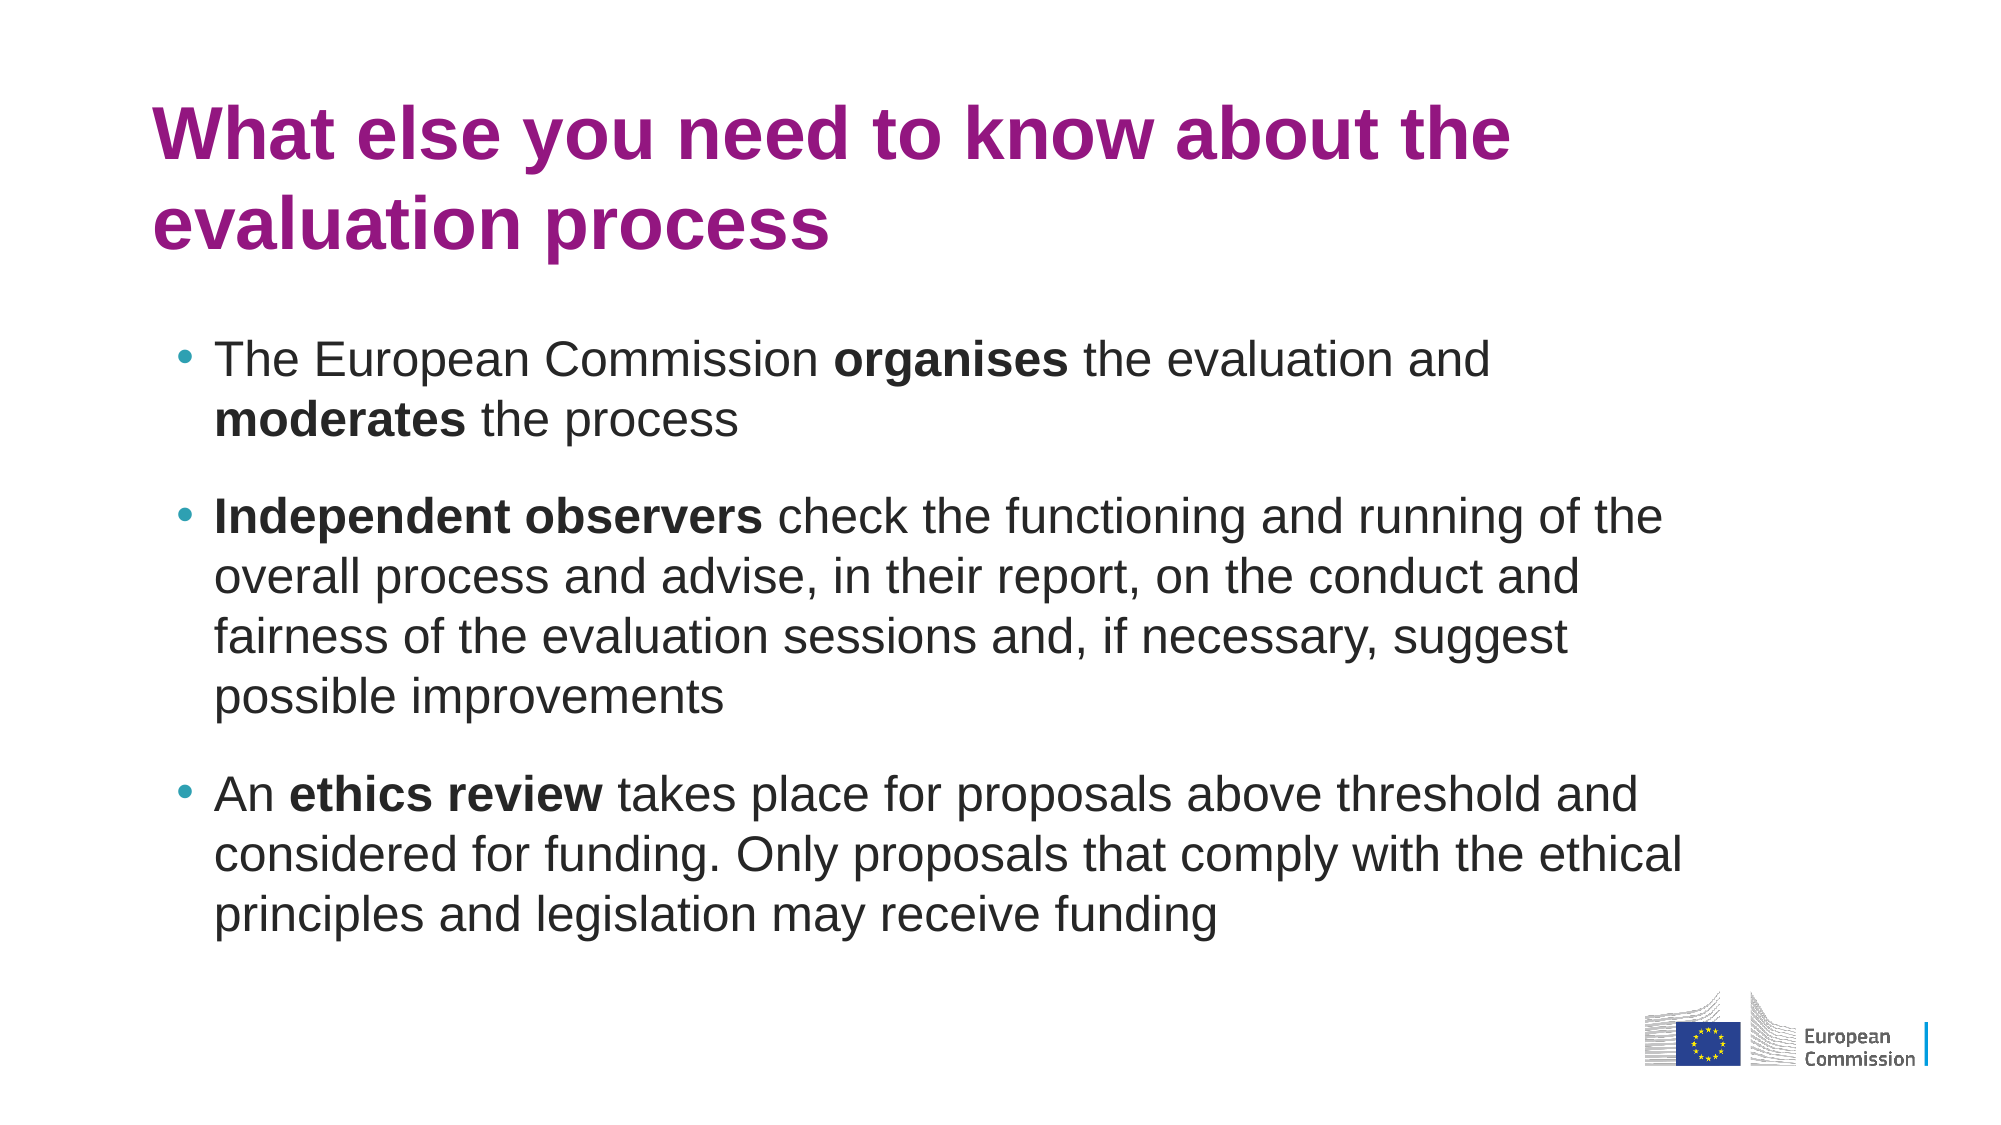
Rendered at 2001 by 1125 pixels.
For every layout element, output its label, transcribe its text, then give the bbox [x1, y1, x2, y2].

picture [1645, 991, 1928, 1066]
list The European Commission organises the evaluation and moderates the process Independent observers check the functioning and running of the overall process and advise, in their report, on the conduct and fairness of the evaluation sessions and, if necessary, suggest possible improvements An ethics review takes place for proposals above threshold and considered for funding. Only proposals that comply with the ethical principles and legislation may receive funding [161, 319, 1772, 1060]
title What else you need to know about the evaluation process [137, 76, 1863, 176]
